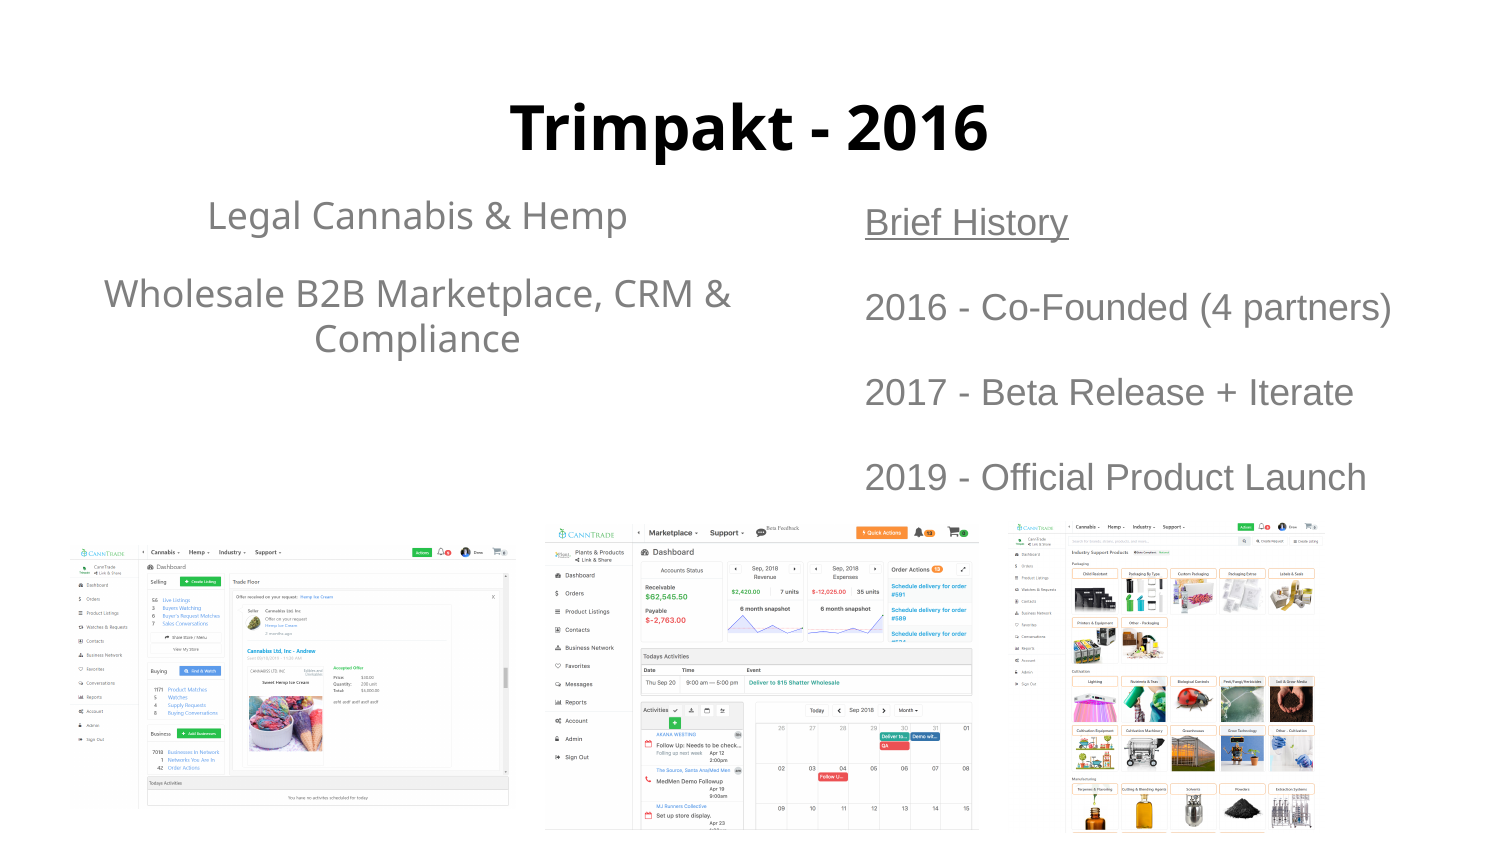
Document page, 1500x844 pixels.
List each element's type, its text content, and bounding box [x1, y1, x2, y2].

picture [544, 524, 980, 830]
list Legal Cannabis & Hemp Wholesale B2B Marketplace, CRM & Compliance [35, 176, 800, 375]
picture [70, 544, 517, 810]
picture [1007, 521, 1325, 833]
title Trimpakt - 2016 [51, 72, 1449, 176]
text_box Brief History 2016 - Co-Founded (4 partners) 2017 - Beta Release + Iterate 2019 - Official Product Launch [849, 176, 1419, 503]
